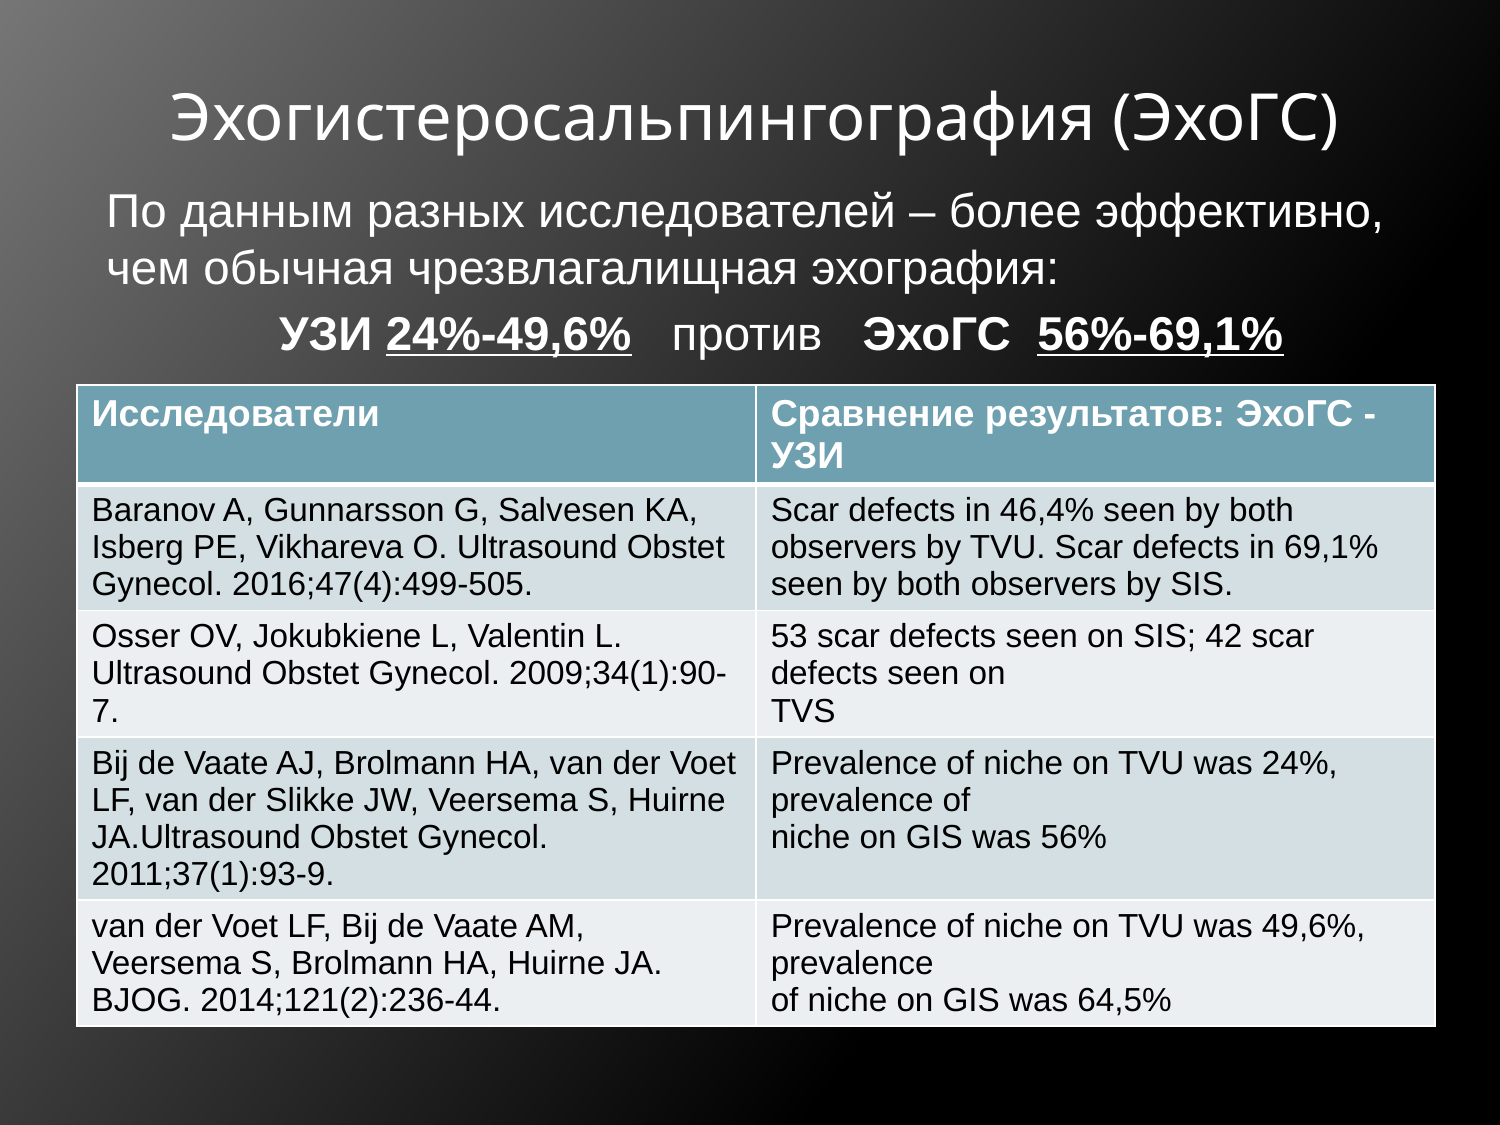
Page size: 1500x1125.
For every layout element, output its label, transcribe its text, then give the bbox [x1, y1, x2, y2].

table_cell 53 scar defects seen on SIS; 42 scar defects seen on TVS [757, 611, 1434, 736]
table_cell Baranov A, Gunnarsson G, Salvesen KA, Isberg PE, Vikhareva O. Ultrasound Obstet Gynecol. 2016;47(4):499-505. [78, 487, 755, 610]
table_cell Osser OV, Jokubkiene L, Valentin L. Ultrasound Obstet Gynecol. 2009;34(1):90-7. [78, 611, 755, 736]
table_cell van der Voet LF, Bij de Vaate AM, Veersema S, Brolmann HA, Huirne JA. BJOG. 2014;121(2):236-44. [78, 901, 755, 1025]
list По данным разных исследователей – более эффективно, чем обычная чрезвлагалищная эхография: УЗИ 24%-49,6% против ЭхоГС 56%-69,1% [76, 172, 1427, 384]
table_cell Bij de Vaate AJ, Brolmann HA, van der Voet LF, van der Slikke JW, Veersema S, Huirne JA.Ultrasound Obstet Gynecol. 2011;37(1):93-9. [78, 738, 755, 899]
title Эхогистеросальпингография (ЭхоГС) [75, 45, 1436, 185]
table_header Сравнение результатов: ЭхоГС - УЗИ [757, 386, 1434, 482]
table_cell Prevalence of niche on TVU was 24%, prevalence of niche on GIS was 56% [757, 738, 1434, 899]
table_cell Prevalence of niche on TVU was 49,6%, prevalence of niche on GIS was 64,5% [757, 901, 1434, 1025]
table_cell Scar defects in 46,4% seen by both observers by TVU. Scar defects in 69,1% seen by both observers by SIS. [757, 487, 1434, 610]
table_header Исследователи [78, 386, 755, 482]
